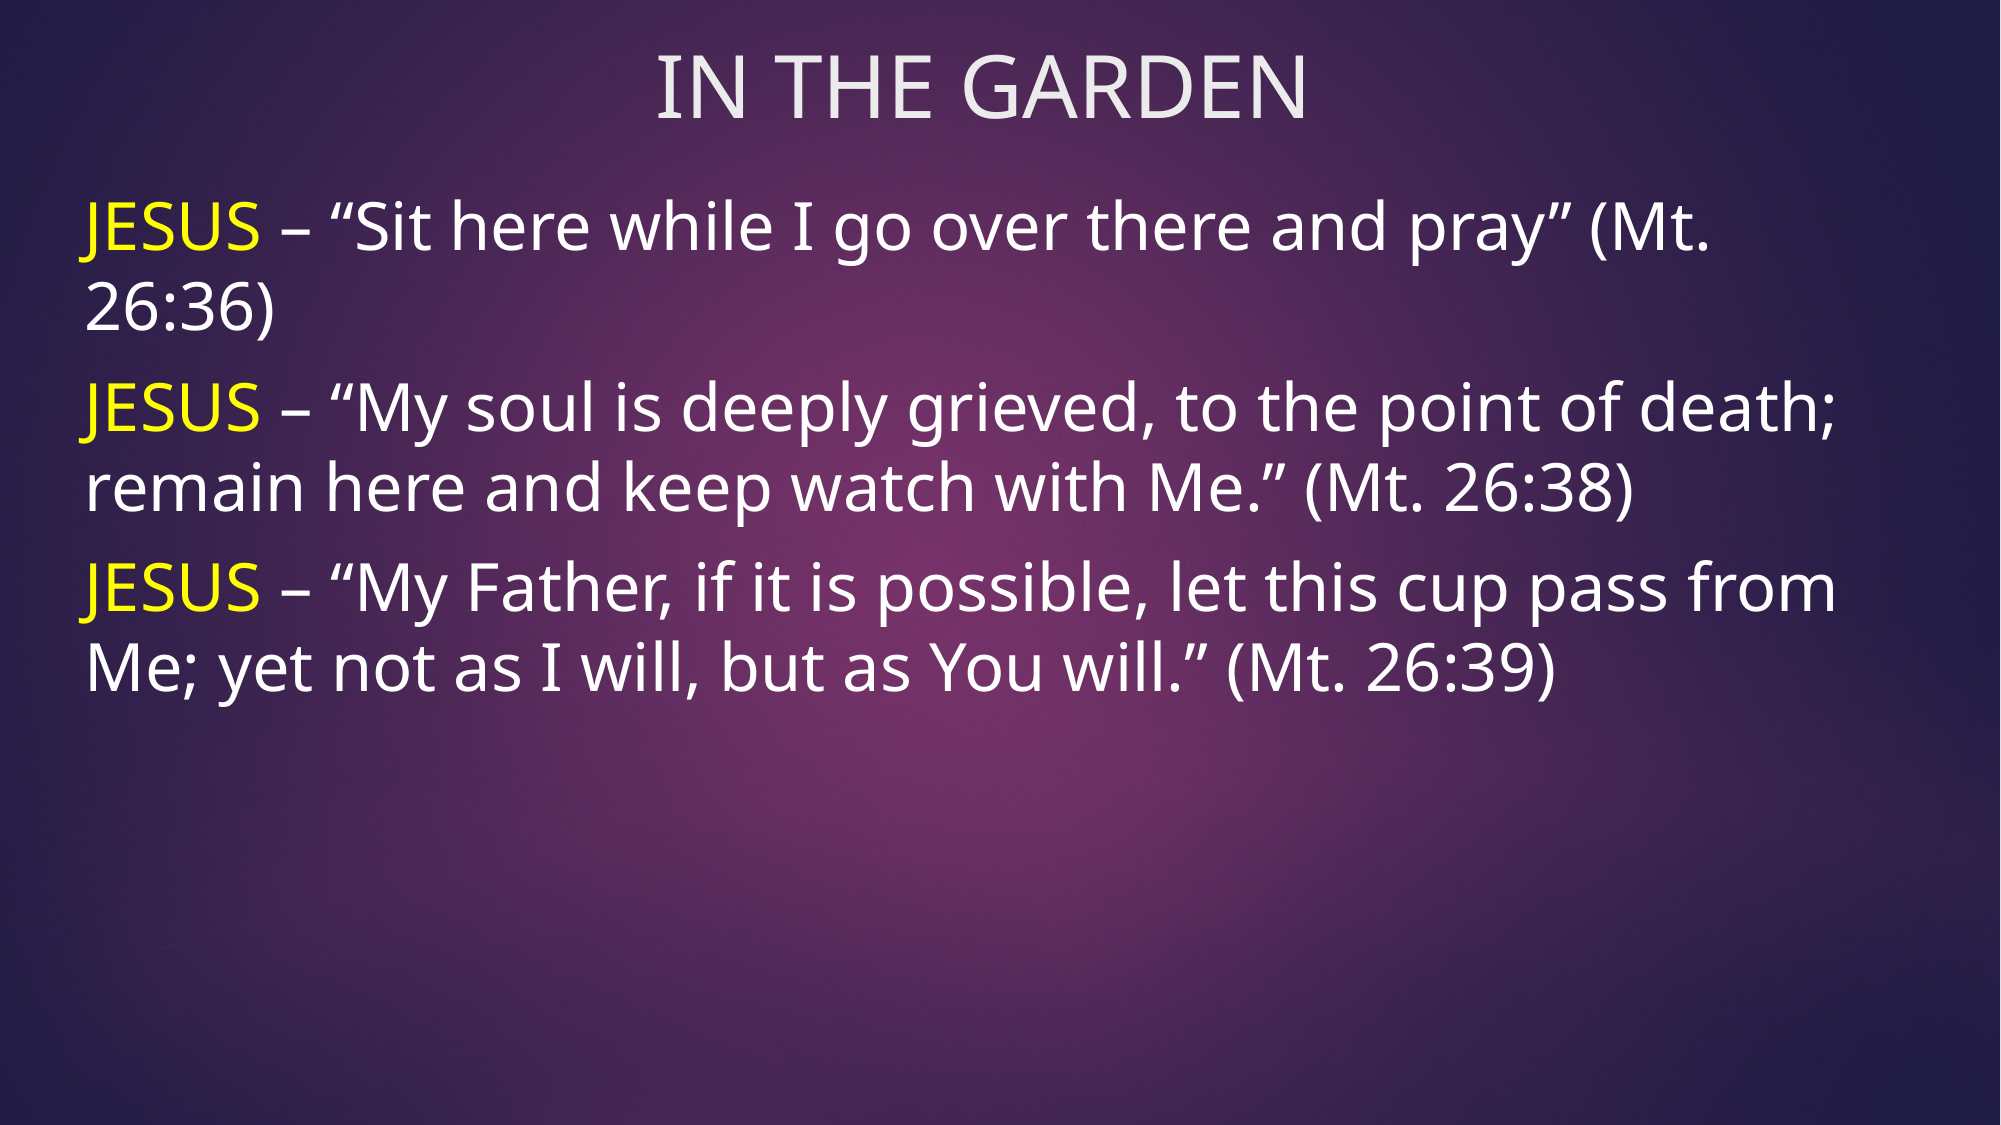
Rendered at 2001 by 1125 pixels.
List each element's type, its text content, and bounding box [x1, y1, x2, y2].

title IN THE GARDEN [69, 23, 1899, 131]
list JESUS – “Sit here while I go over there and pray” (Mt. 26:36) JESUS – “My soul is deeply grieved, to the point of death; remain here and keep watch with Me.” (Mt. 26:38) JESUS – “My Father, if it is possible, let this cup pass from Me; yet not as I will, but as You will.” (Mt. 26:39) [69, 176, 1899, 1025]
